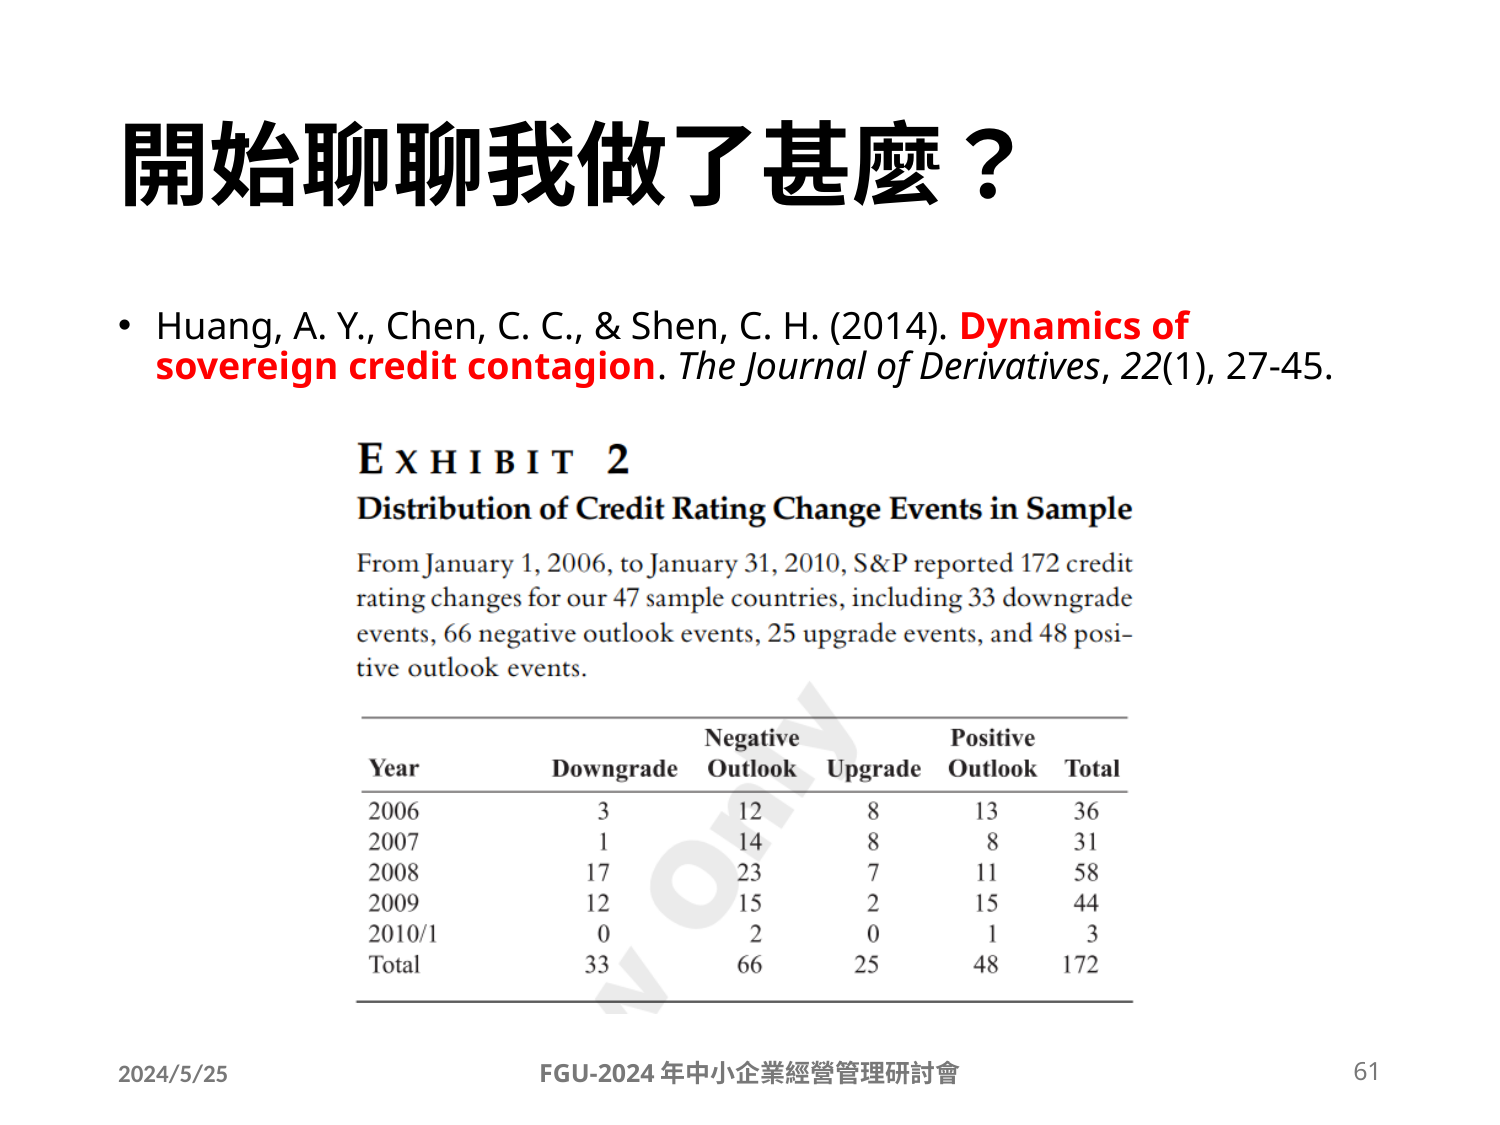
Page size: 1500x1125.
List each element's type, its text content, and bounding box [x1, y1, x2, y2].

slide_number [103, 1042, 441, 1103]
footer FGU-2024年中小企業經營管理研討會 [496, 1042, 1004, 1103]
title 開始聊聊我做了甚麼？ [103, 59, 1397, 278]
list Huang, A. Y., Chen, C. C., & Shen, C. H. (2014). Dynamics of sovereign credit contagion. The Journal of Derivatives, 22(1), 27-45. [103, 299, 1397, 1014]
slide_number 61 [1059, 1042, 1397, 1103]
picture [342, 427, 1158, 1014]
